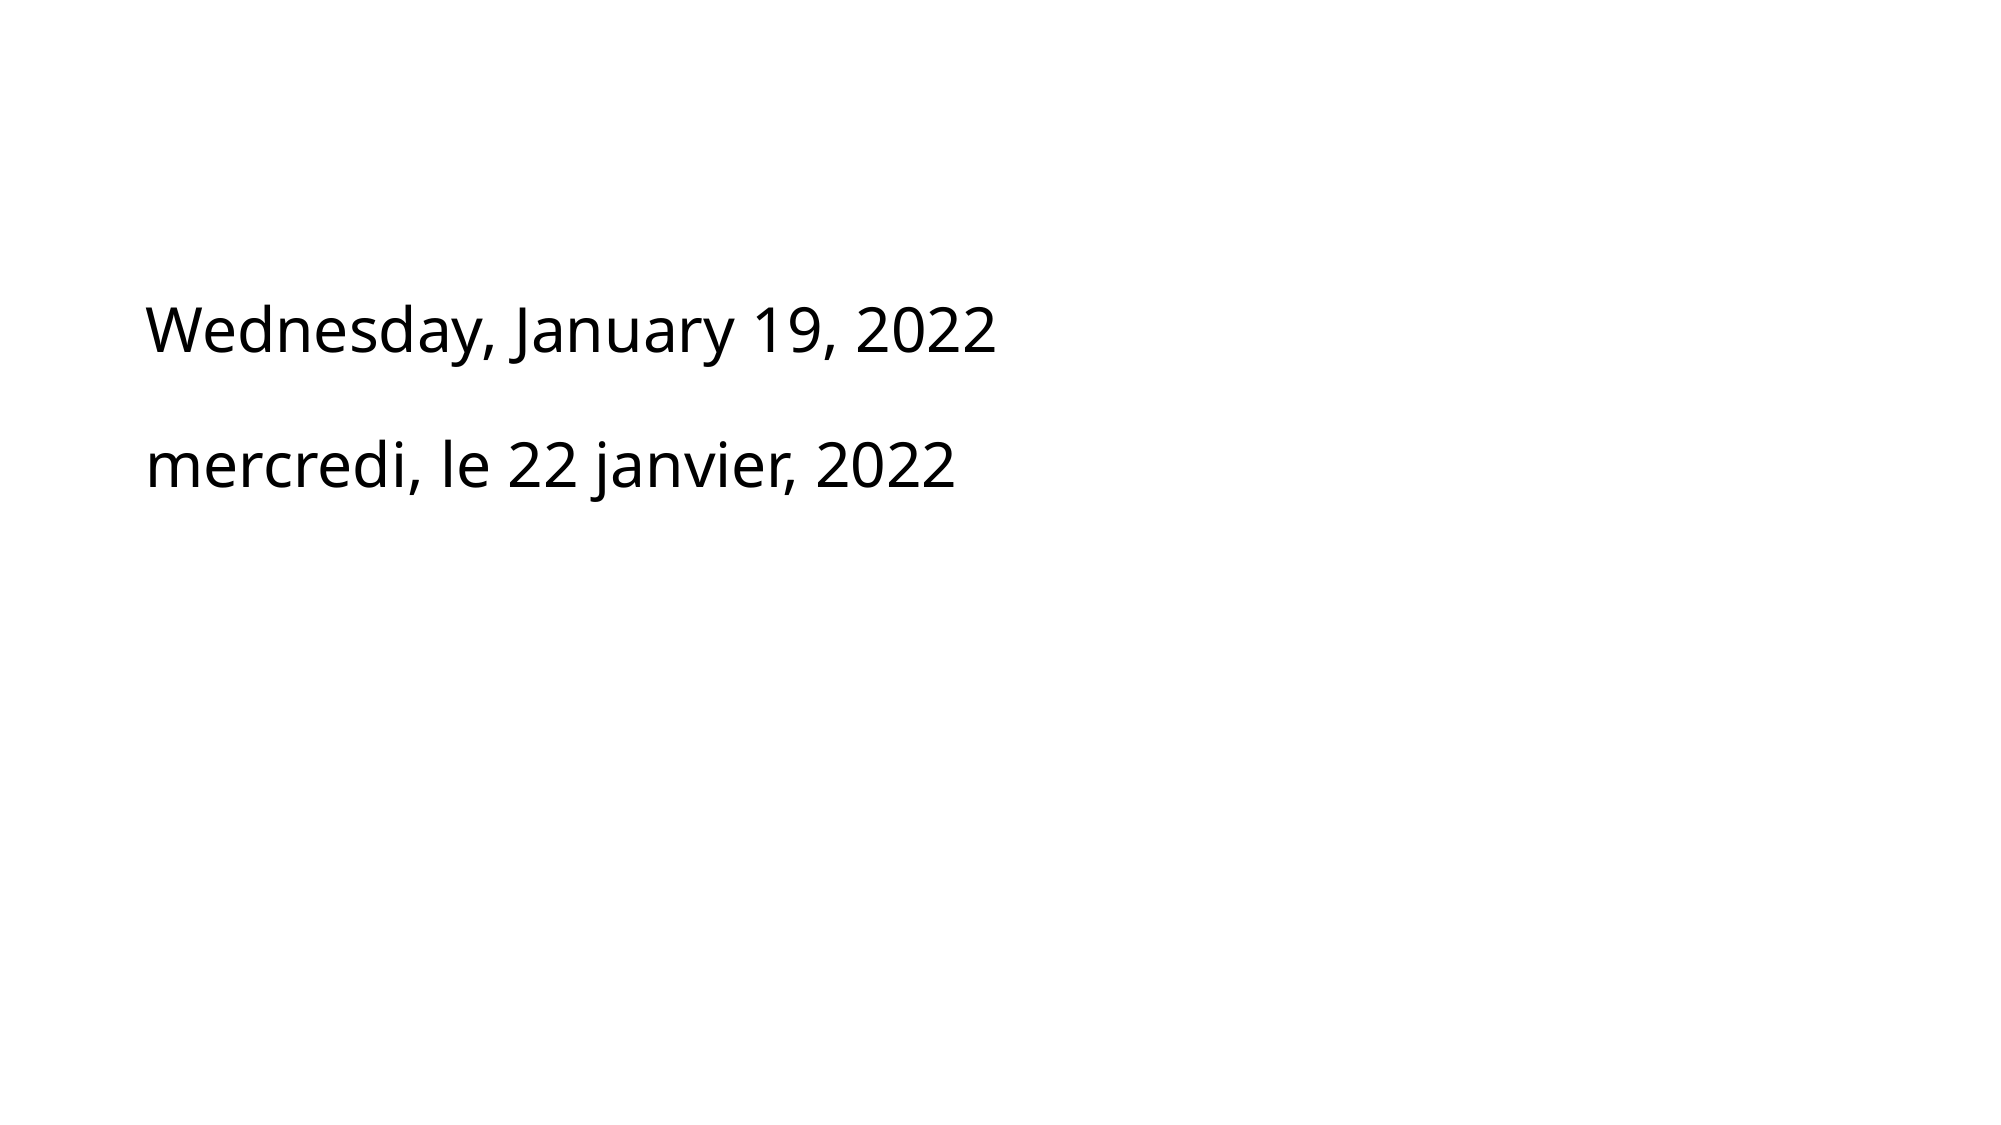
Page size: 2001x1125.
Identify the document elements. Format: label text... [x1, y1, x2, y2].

title Wednesday, January 19, 2022 mercredi, le 22 janvier, 2022 [130, 291, 1856, 509]
